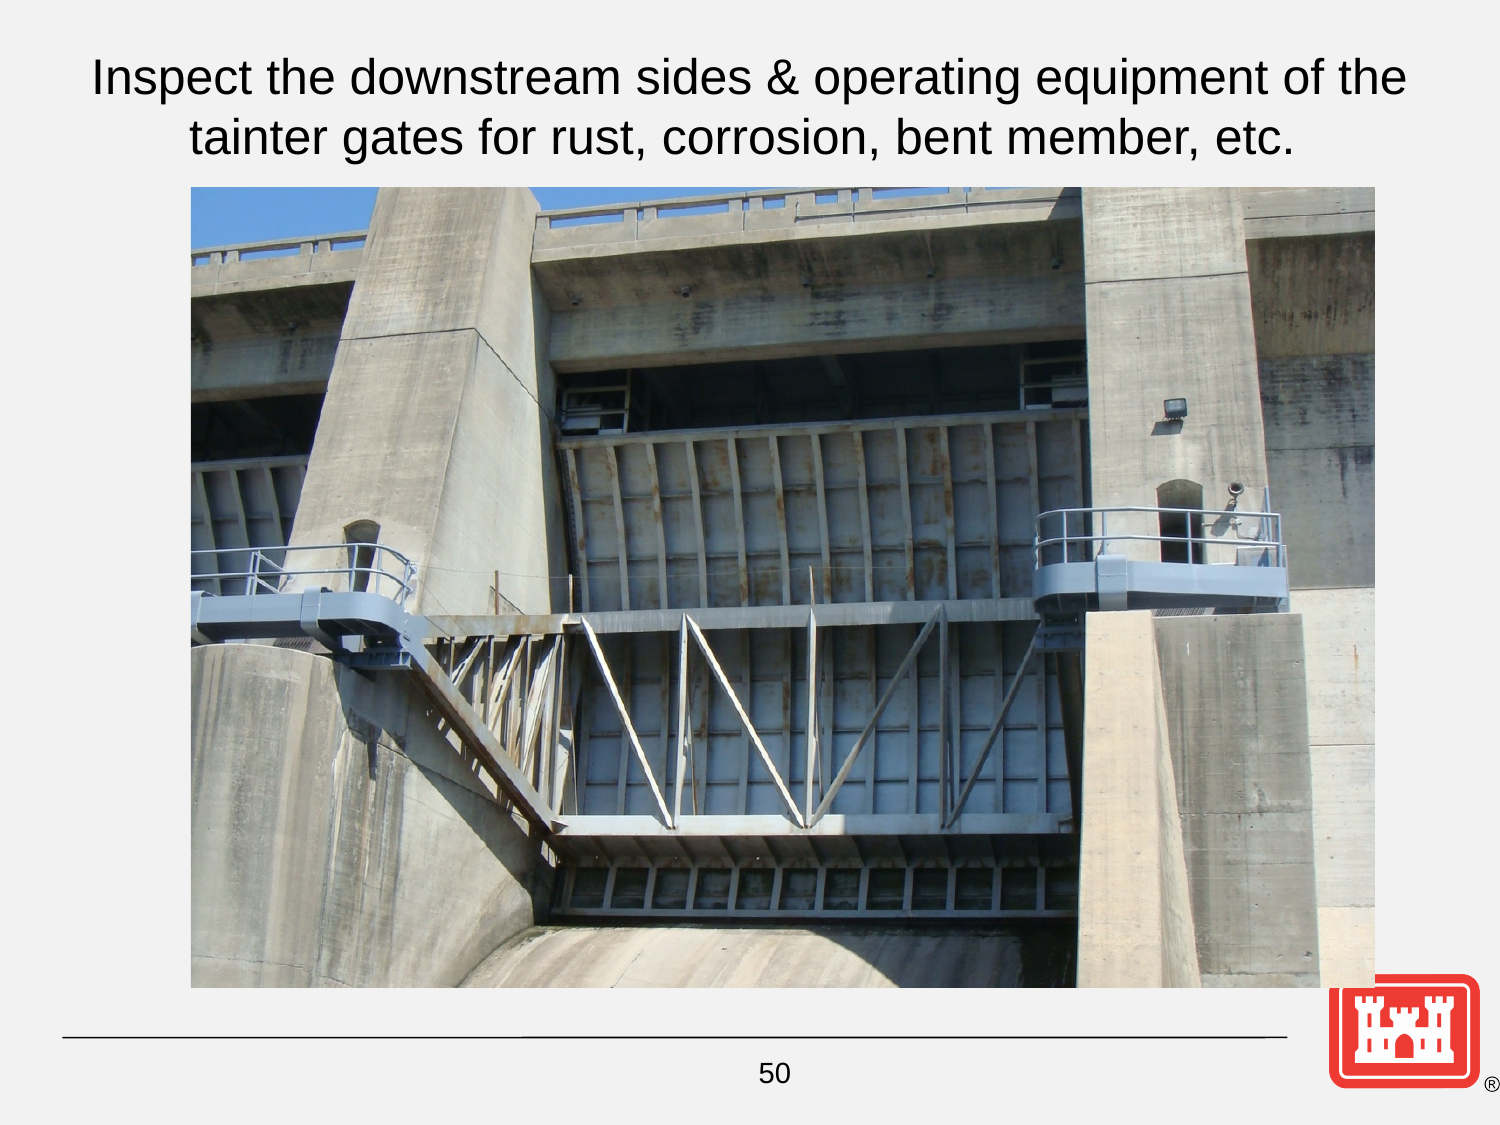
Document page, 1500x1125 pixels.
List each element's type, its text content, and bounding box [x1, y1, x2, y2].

picture [190, 187, 1500, 1092]
slide_number 50 [599, 1046, 951, 1125]
text_box Inspect the downstream sides & operating equipment of the tainter gates for rust, corrosion, bent member, etc. [37, 37, 1463, 173]
